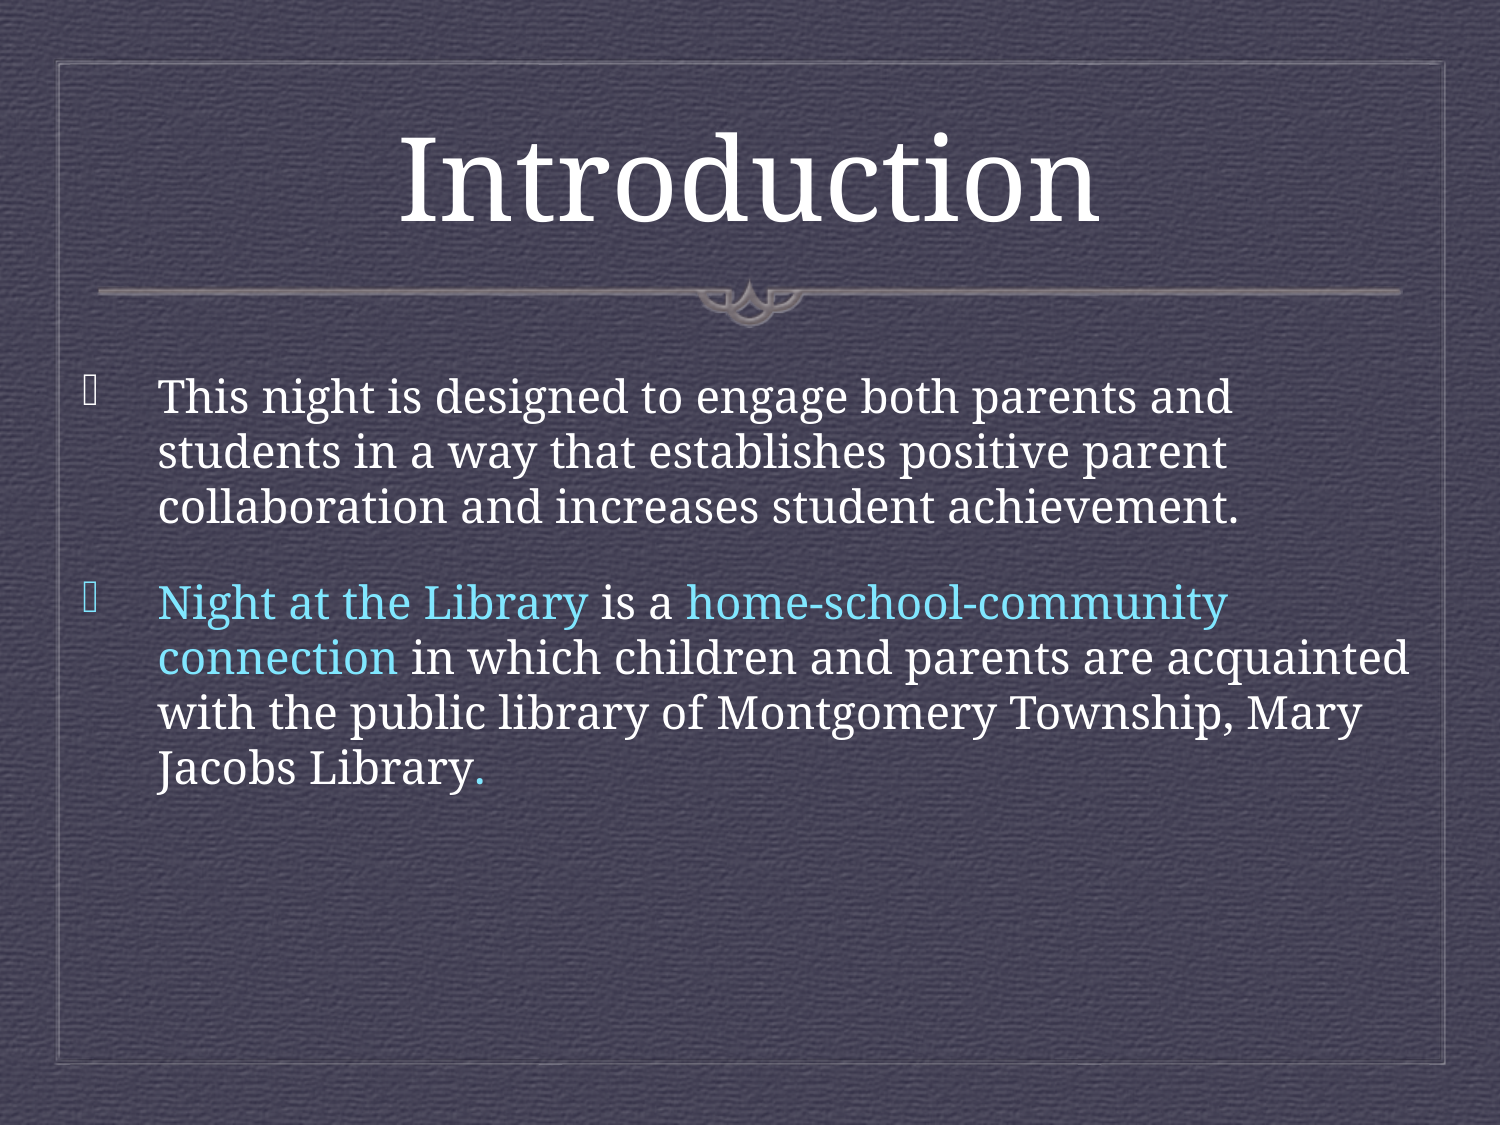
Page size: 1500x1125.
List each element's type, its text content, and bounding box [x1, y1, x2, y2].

picture [0, 0, 1500, 1125]
list This night is designed to engage both parents and students in a way that establishes positive parent collaboration and increases student achievement. Night at the Library is a home-school-community connection in which children and parents are acquainted with the public library of Montgomery Township, Mary Jacobs Library. [67, 359, 1440, 957]
title Introduction [131, 62, 1369, 288]
